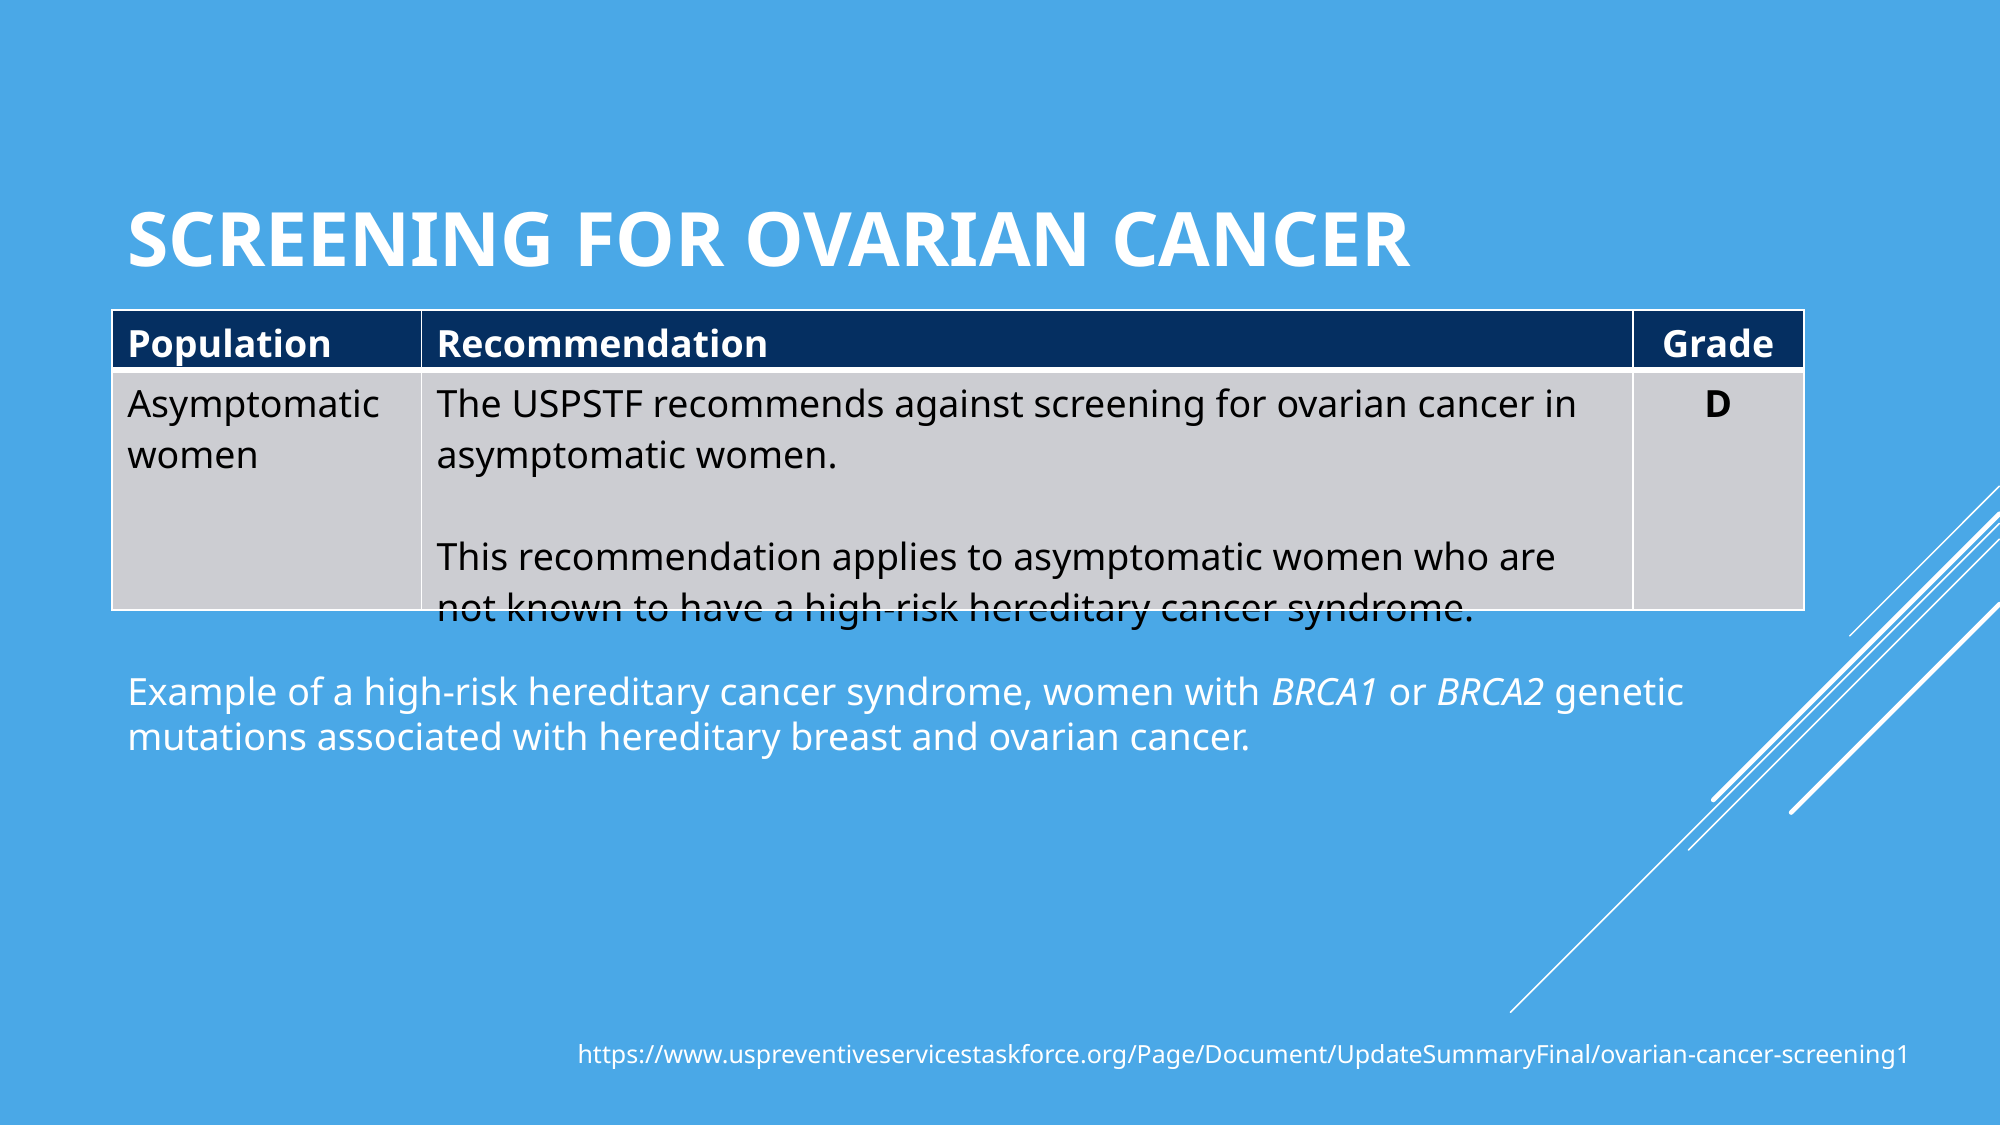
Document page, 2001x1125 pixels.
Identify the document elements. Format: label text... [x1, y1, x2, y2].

table_cell The USPSTF recommends against screening for ovarian cancer in asymptomatic women. This recommendation applies to asymptomatic women who are not known to have a high-risk hereditary cancer syndrome. [422, 373, 1632, 609]
table_header Population [113, 311, 421, 367]
text_box https://www.uspreventiveservicestaskforce.org/Page/Document/UpdateSummaryFinal/ovarian-cancer-screening1 [562, 1031, 2000, 1077]
text_box Example of a high-risk hereditary cancer syndrome, women with BRCA1 or BRCA2 genetic mutations associated with hereditary breast and ovarian cancer. [112, 660, 1785, 766]
table_header Grade [1634, 311, 1803, 367]
table_cell Asymptomatic women [113, 373, 421, 609]
table_header Recommendation [422, 311, 1632, 367]
title SCREENING FOR OVARIAN CANCER [112, 112, 1624, 309]
table_cell D [1634, 373, 1803, 609]
